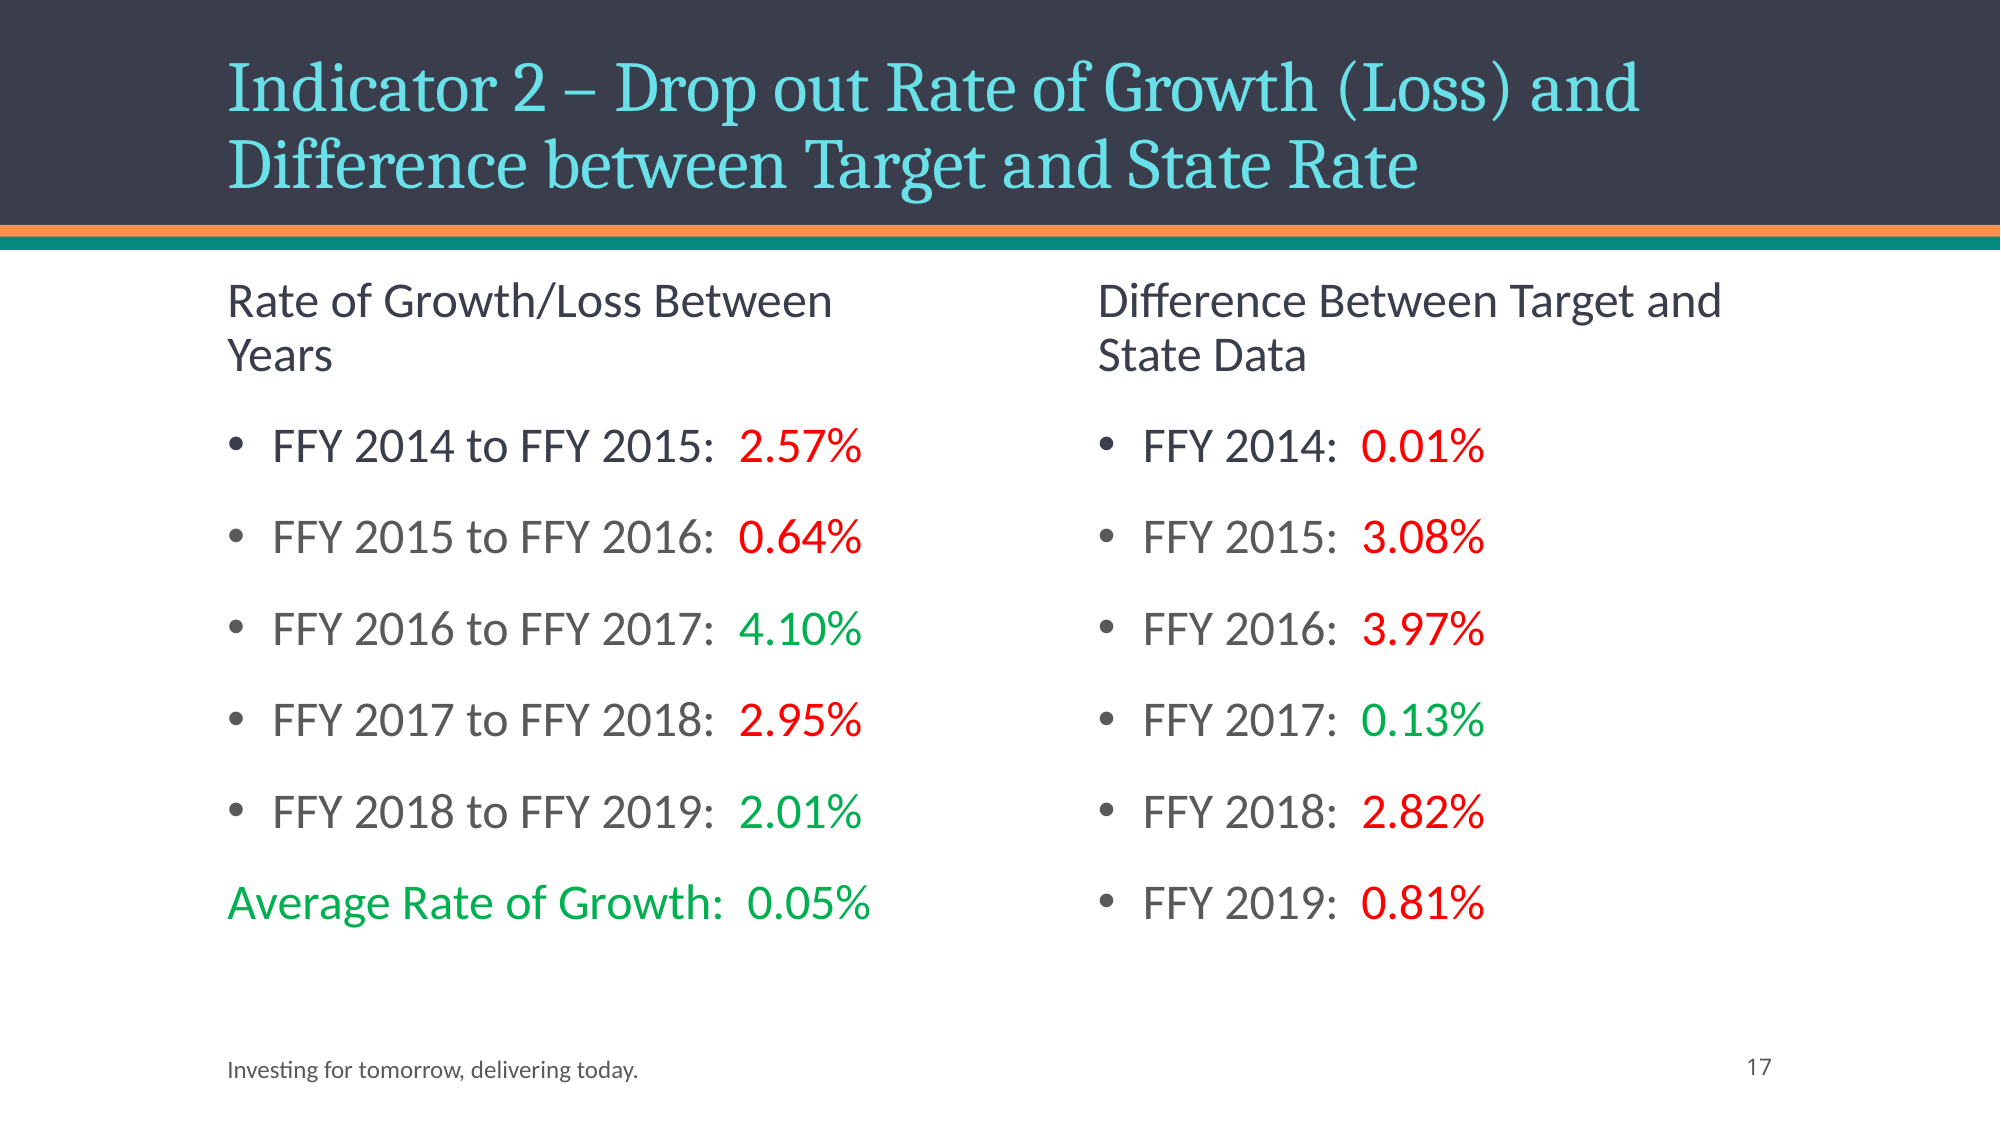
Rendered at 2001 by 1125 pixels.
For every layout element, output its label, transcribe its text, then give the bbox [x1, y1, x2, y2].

slide_number 17 [1562, 1045, 1788, 1091]
list Rate of Growth/Loss Between Years FFY 2014 to FFY 2015: 2.57% FFY 2015 to FFY 2016: 0.64% FFY 2016 to FFY 2017: 4.10% FFY 2017 to FFY 2018: 2.95% FFY 2018 to FFY 2019: 2.01% Average Rate of Growth: 0.05% [212, 266, 959, 979]
text_box Difference Between Target and State Data FFY 2014: 0.01% FFY 2015: 3.08% FFY 2016: 3.97% FFY 2017: 0.13% FFY 2018: 2.82% FFY 2019: 0.81% [1082, 266, 1829, 979]
title Indicator 2 – Drop out Rate of Growth (Loss) and Difference between Target and State Rate [212, 41, 1788, 212]
footer Investing for tomorrow, delivering today. [212, 1045, 1237, 1091]
